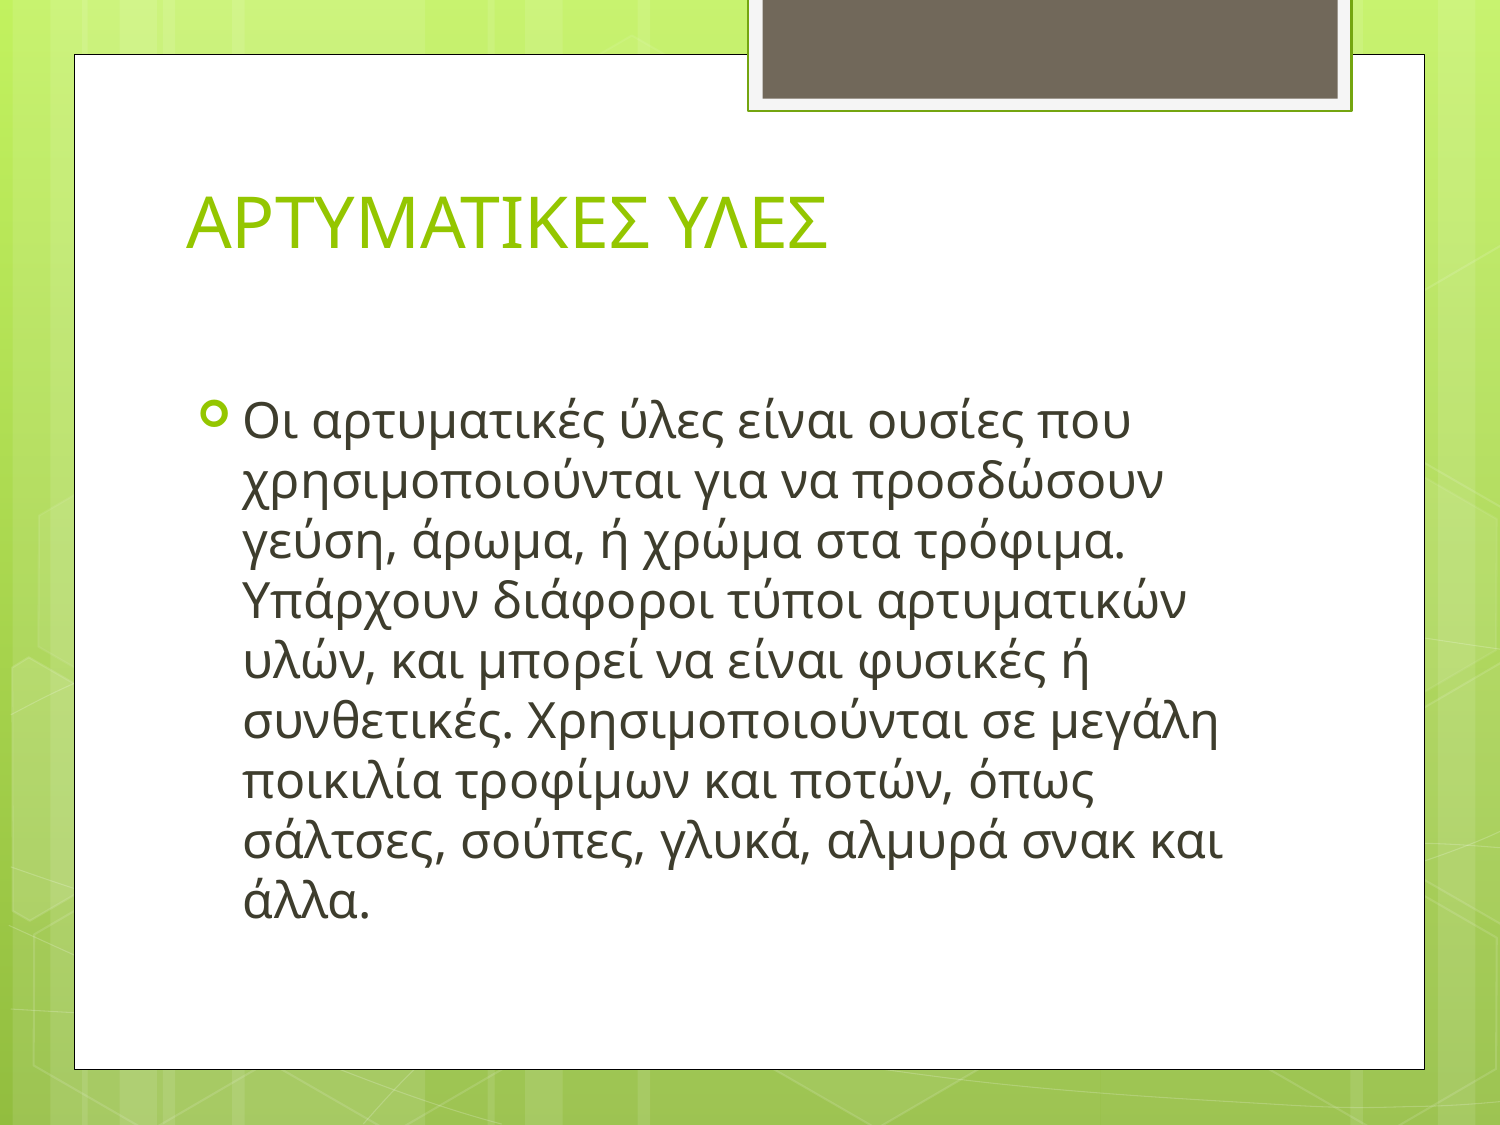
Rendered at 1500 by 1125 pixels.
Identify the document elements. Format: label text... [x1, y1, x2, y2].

title ΑΡΤΥΜΑΤΙΚΕΣ ΥΛΕΣ [171, 168, 1324, 357]
list Οι αρτυματικές ύλες είναι ουσίες που χρησιμοποιούνται για να προσδώσουν γεύση, άρωμα, ή χρώμα στα τρόφιμα. Υπάρχουν διάφοροι τύποι αρτυματικών υλών, και μπορεί να είναι φυσικές ή συνθετικές. Χρησιμοποιούνται σε μεγάλη ποικιλία τροφίμων και ποτών, όπως σάλτσες, σούπες, γλυκά, αλμυρά σνακ και άλλα. [171, 381, 1283, 957]
